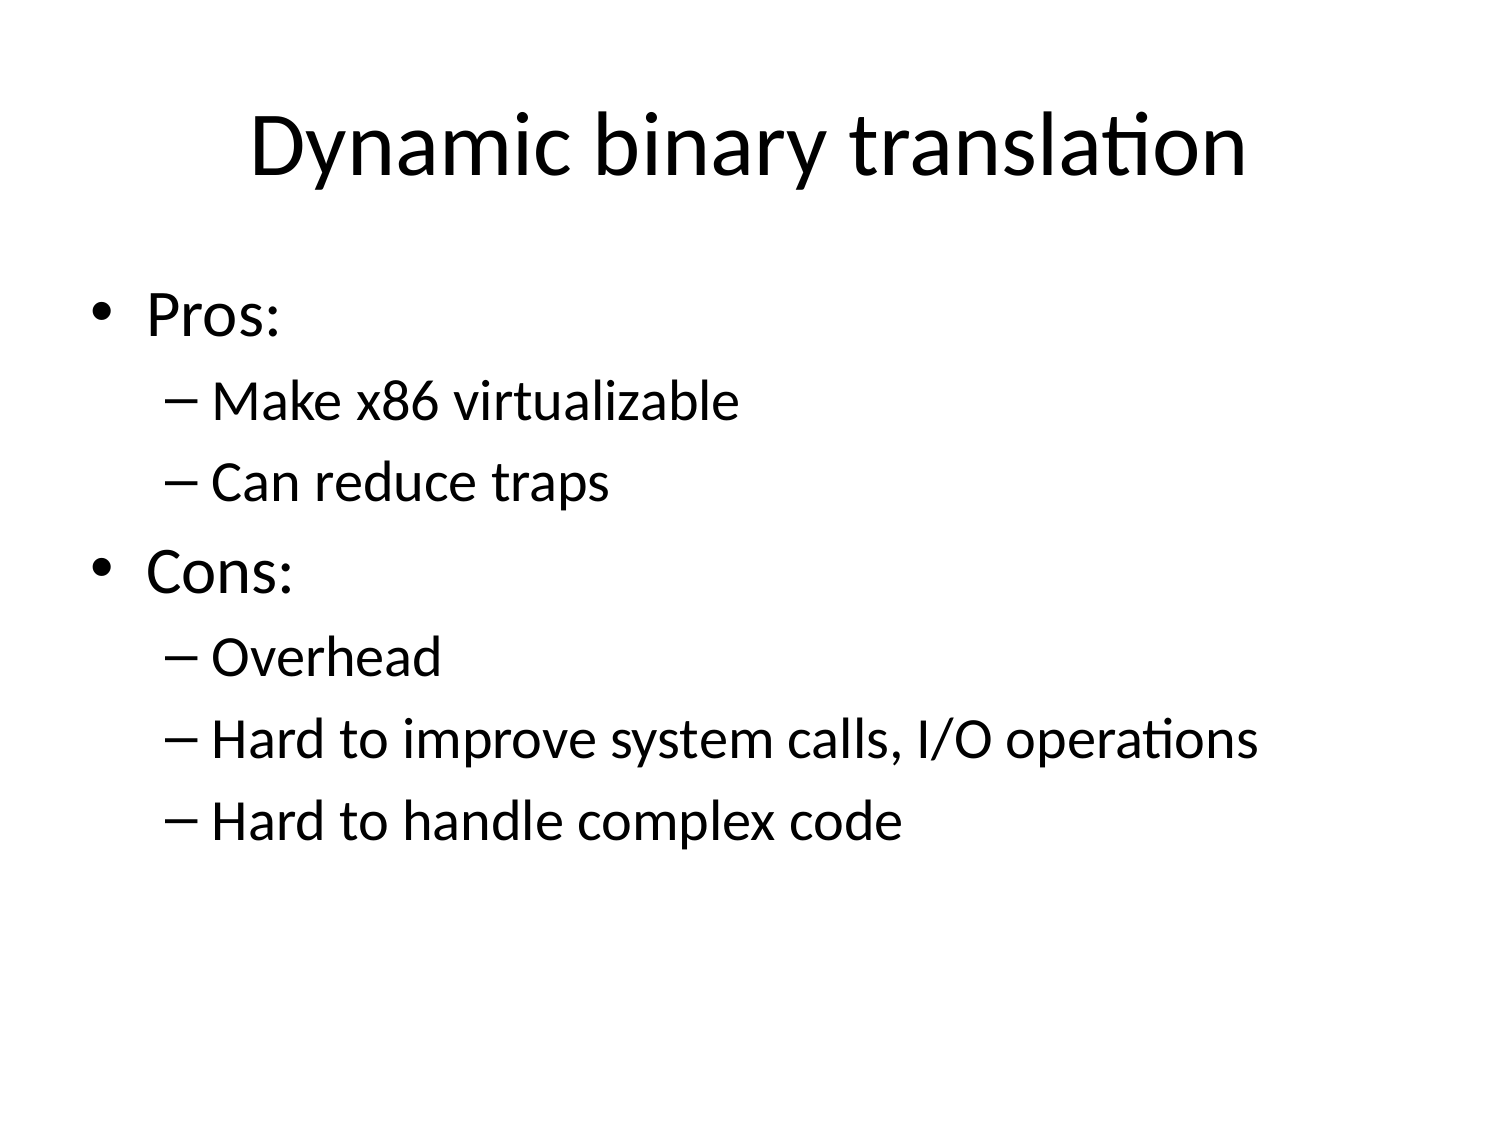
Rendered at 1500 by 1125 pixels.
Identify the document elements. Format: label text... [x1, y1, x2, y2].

title Dynamic binary translation [75, 45, 1425, 233]
list Pros: Make x86 virtualizable Can reduce traps Cons: Overhead Hard to improve system calls, I/O operations Hard to handle complex code [75, 262, 1425, 1005]
